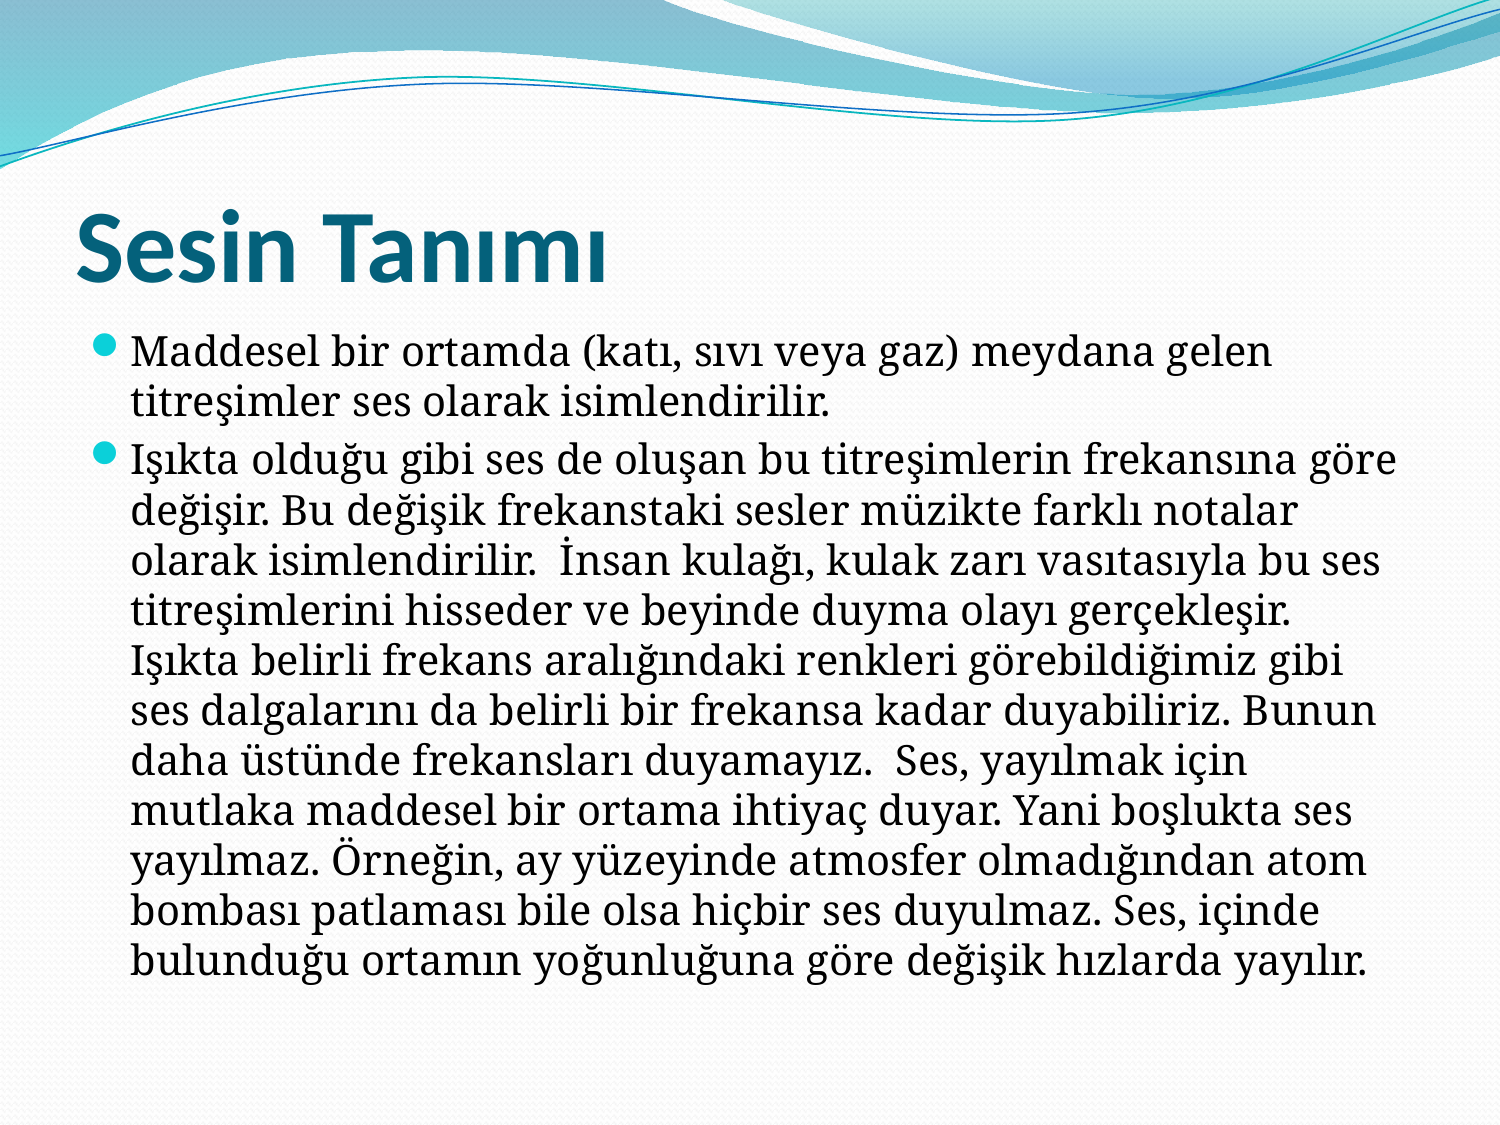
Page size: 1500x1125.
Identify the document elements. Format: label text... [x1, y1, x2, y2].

list Maddesel bir ortamda (katı, sıvı veya gaz) meydana gelen titreşimler ses olarak isimlendirilir. Işıkta olduğu gibi ses de oluşan bu titreşimlerin frekansına göre değişir. Bu değişik frekanstaki sesler müzikte farklı notalar olarak isimlendirilir. İnsan kulağı, kulak zarı vasıtasıyla bu ses titreşimlerini hisseder ve beyinde duyma olayı gerçekleşir. Işıkta belirli frekans aralığındaki renkleri görebildiğimiz gibi ses dalgalarını da belirli bir frekansa kadar duyabiliriz. Bunun daha üstünde frekansları duyamayız. Ses, yayılmak için mutlaka maddesel bir ortama ihtiyaç duyar. Yani boşlukta ses yayılmaz. Örneğin, ay yüzeyinde atmosfer olmadığından atom bombası patlaması bile olsa hiçbir ses duyulmaz. Ses, içinde bulunduğu ortamın yoğunluğuna göre değişik hızlarda yayılır. [75, 317, 1425, 1038]
title Sesin Tanımı [75, 115, 1425, 303]
